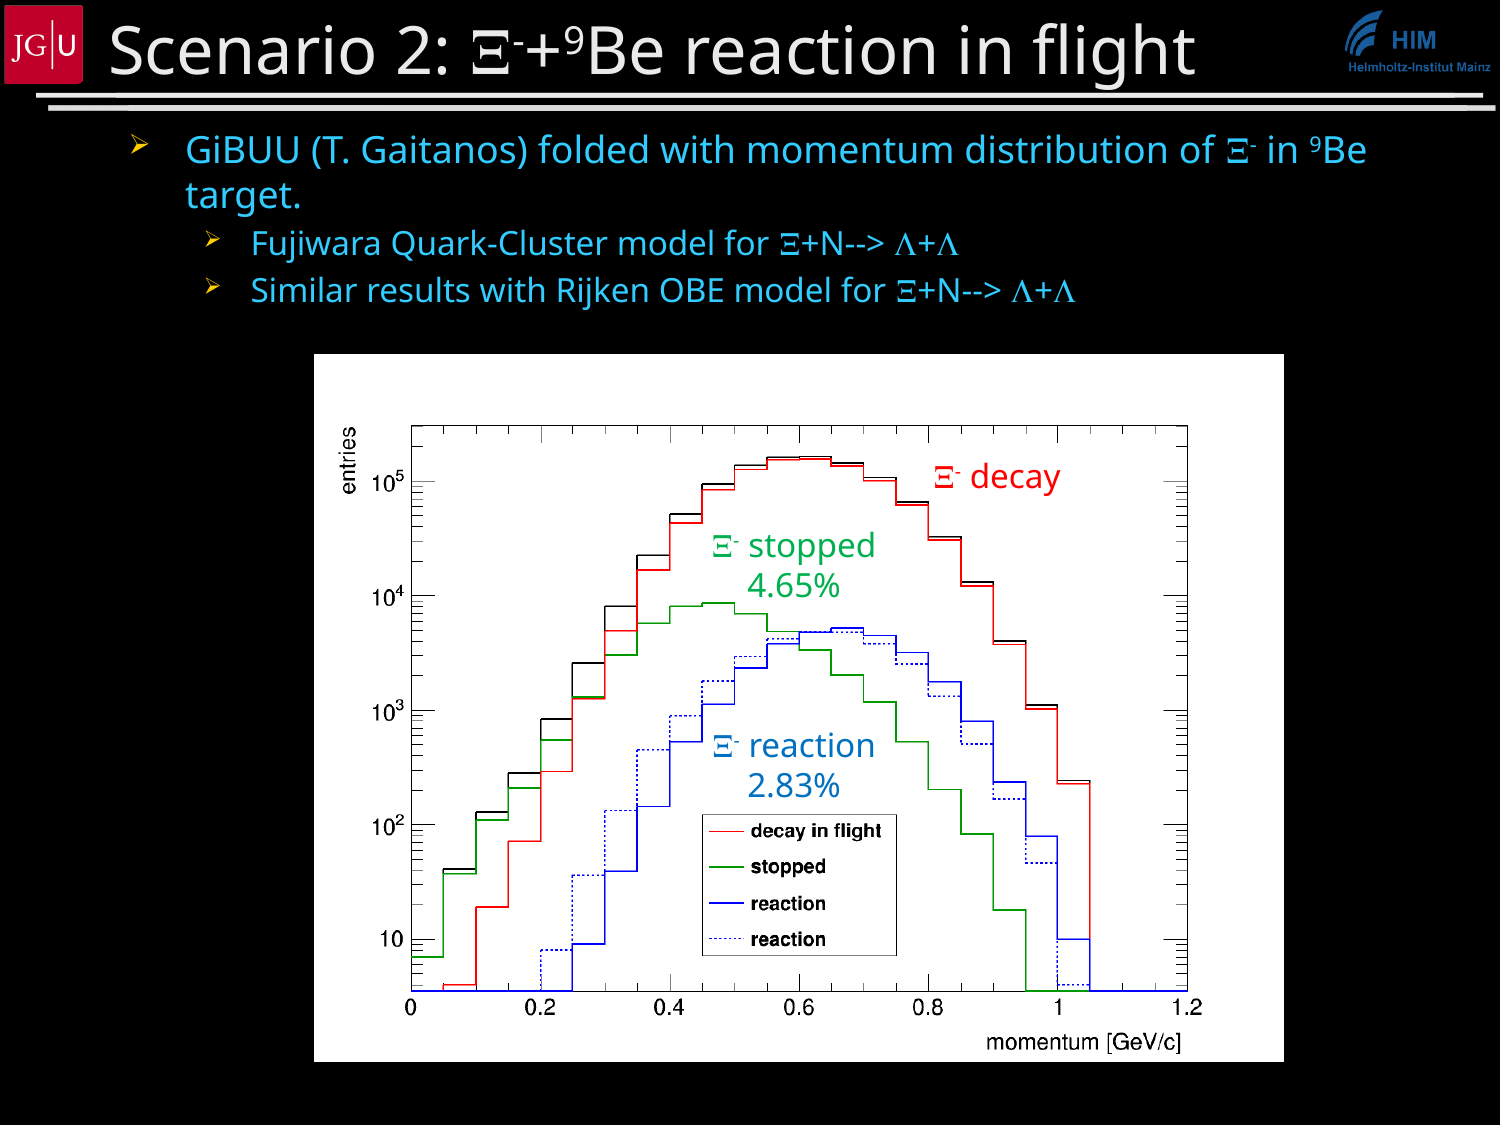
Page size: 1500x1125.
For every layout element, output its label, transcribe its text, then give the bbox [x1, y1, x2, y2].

list GiBUU (T. Gaitanos) folded with momentum distribution of X- in 9Be target. Fujiwara Quark-Cluster model for X+N--> L+L Similar results with Rijken OBE model for X+N--> L+L [113, 117, 1500, 1125]
picture [0, 3, 84, 85]
title Scenario 2: X-+9Be reaction in flight [92, 0, 1450, 96]
picture [1450, 10, 1491, 76]
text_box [314, 354, 1284, 1063]
